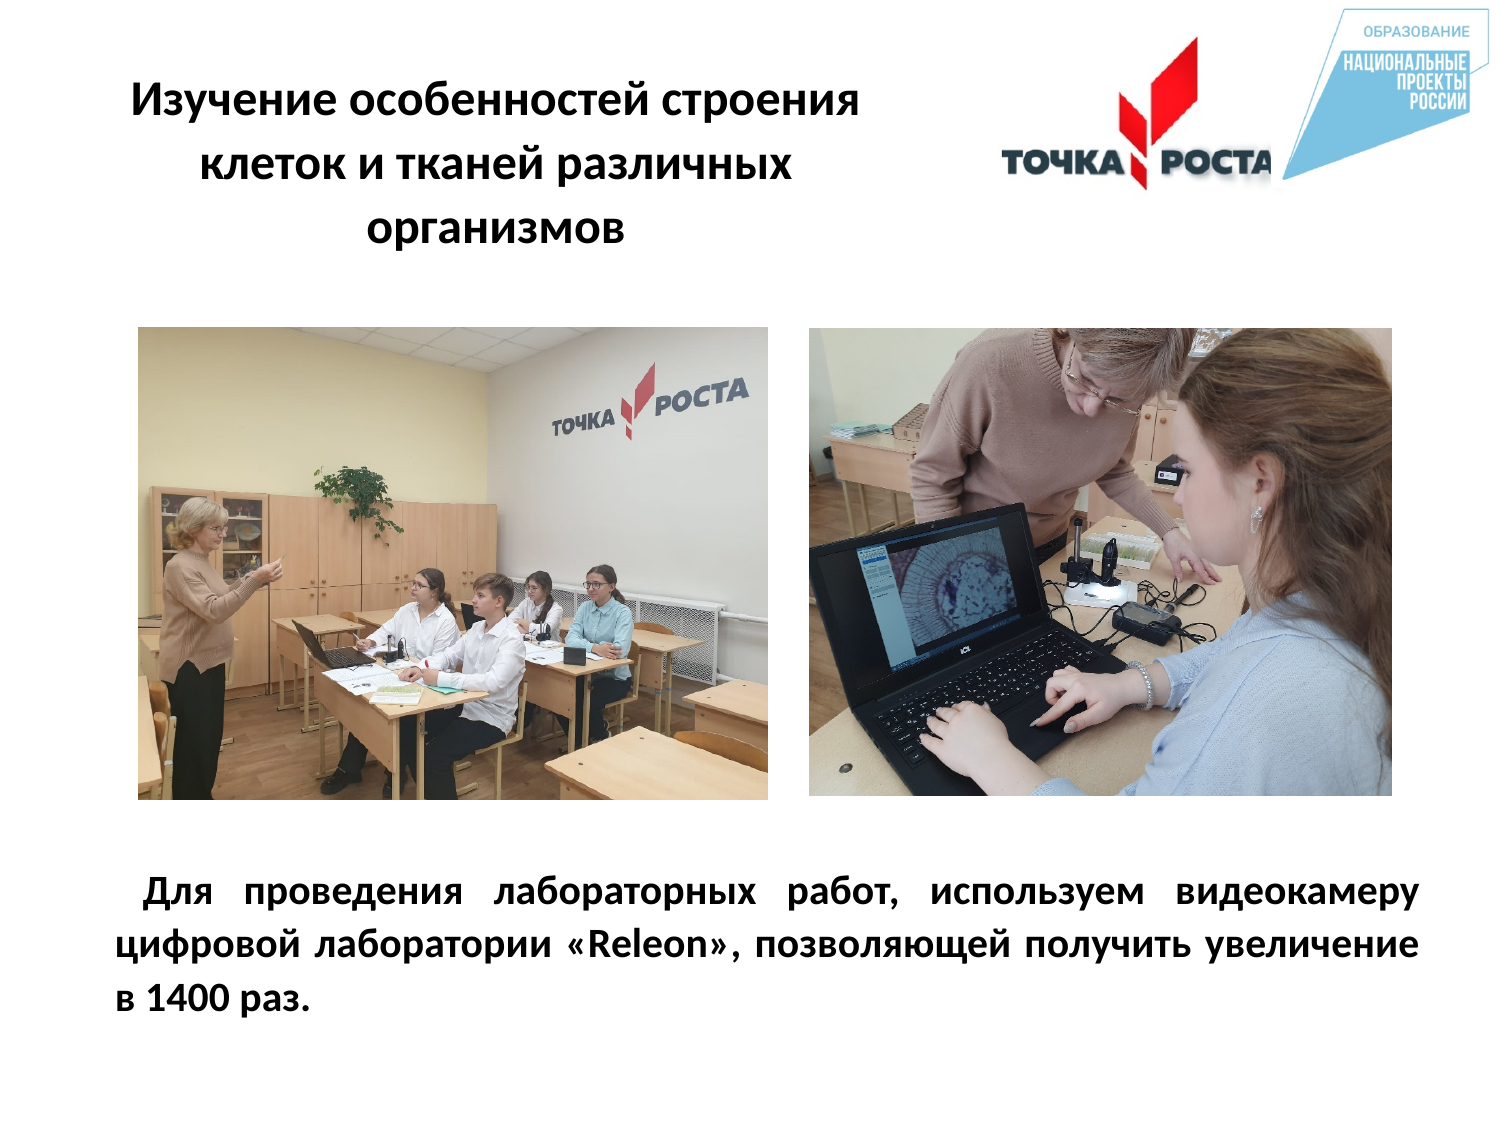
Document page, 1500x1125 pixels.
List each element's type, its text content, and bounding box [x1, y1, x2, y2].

text_box Для проведения лабораторных работ, используем видеокамеру цифровой лаборатории «Releon», позволяющей получить увеличение в 1400 раз. [100, 851, 1436, 1027]
picture [808, 327, 1393, 797]
text_box Изучение особенностей строения клеток и тканей различных организмов [100, 54, 892, 262]
picture [995, 0, 1500, 200]
picture [138, 327, 768, 800]
